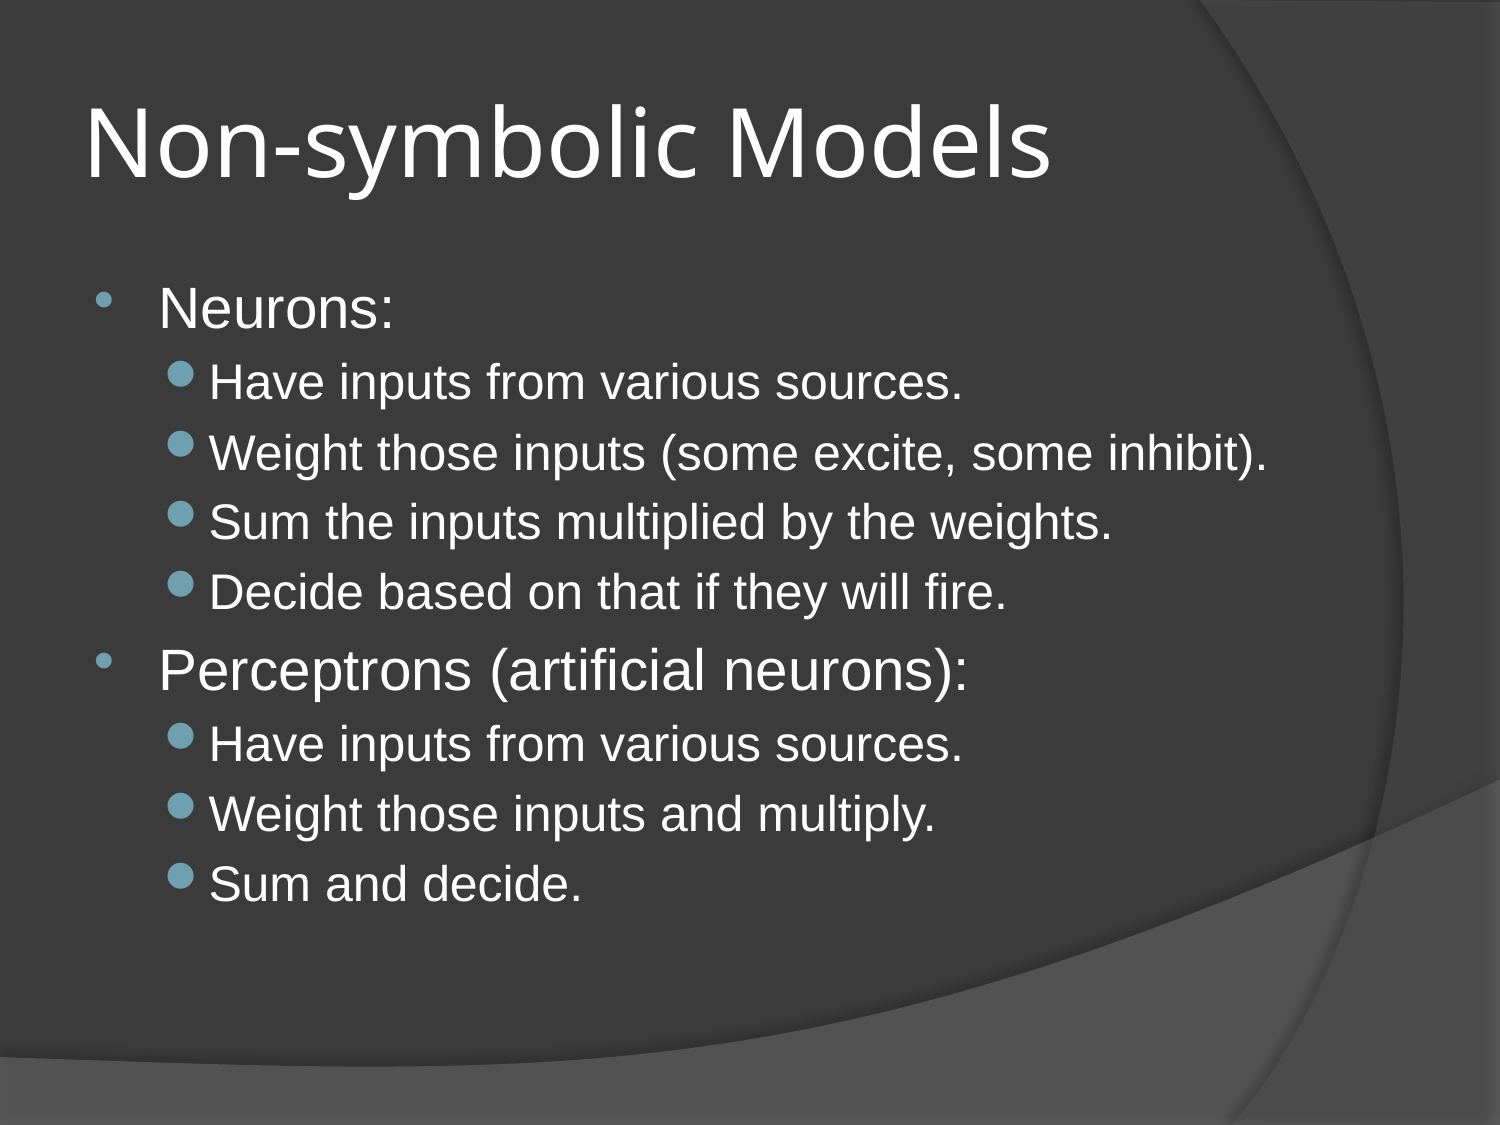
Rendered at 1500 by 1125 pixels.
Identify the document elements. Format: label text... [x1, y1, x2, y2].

list Neurons: Have inputs from various sources. Weight those inputs (some excite, some inhibit). Sum the inputs multiplied by the weights. Decide based on that if they will fire. Perceptrons (artificial neurons): Have inputs from various sources. Weight those inputs and multiply. Sum and decide. [75, 262, 1300, 1005]
title Non-symbolic Models [75, 45, 1300, 233]
